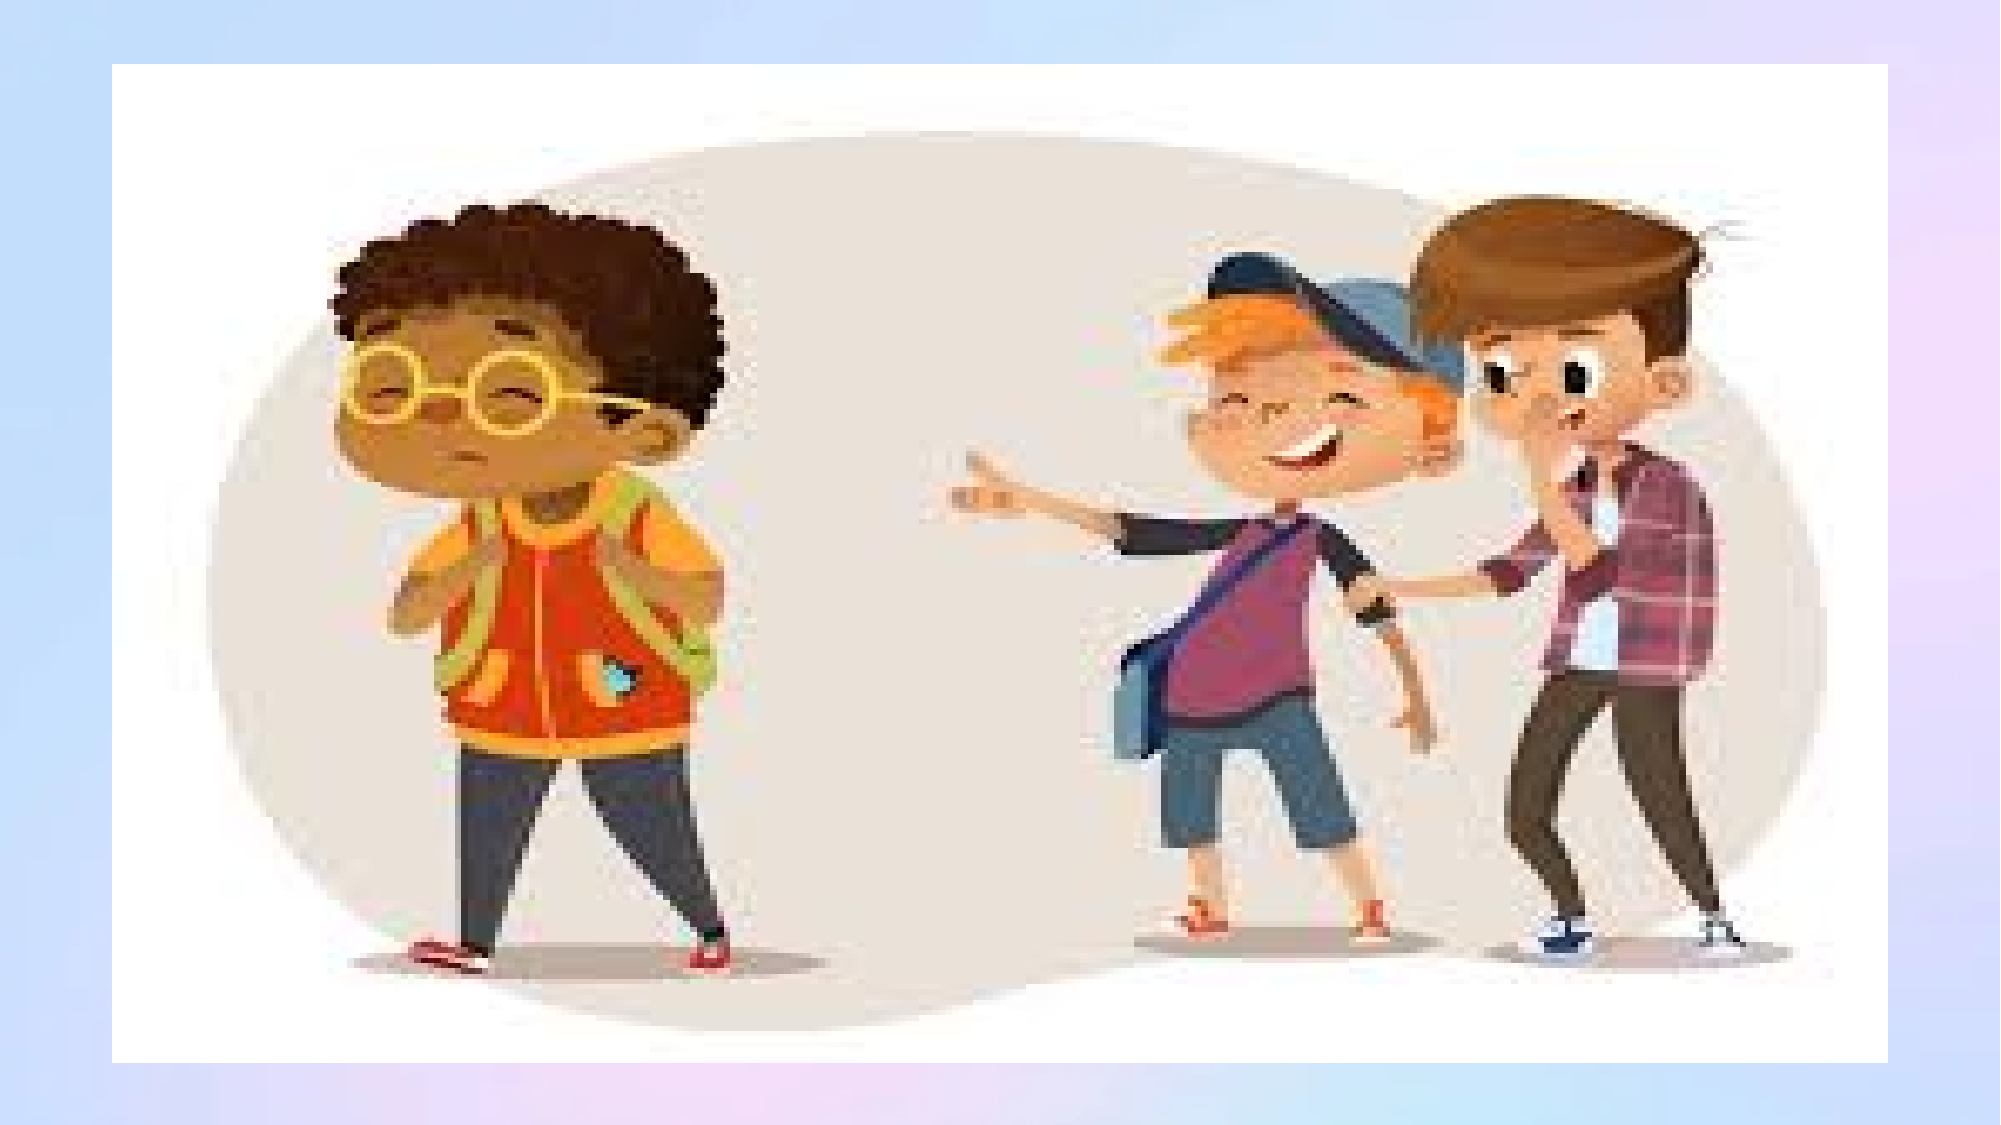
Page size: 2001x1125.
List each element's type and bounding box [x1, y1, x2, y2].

list [111, 63, 1889, 1064]
picture [0, 0, 2000, 1125]
